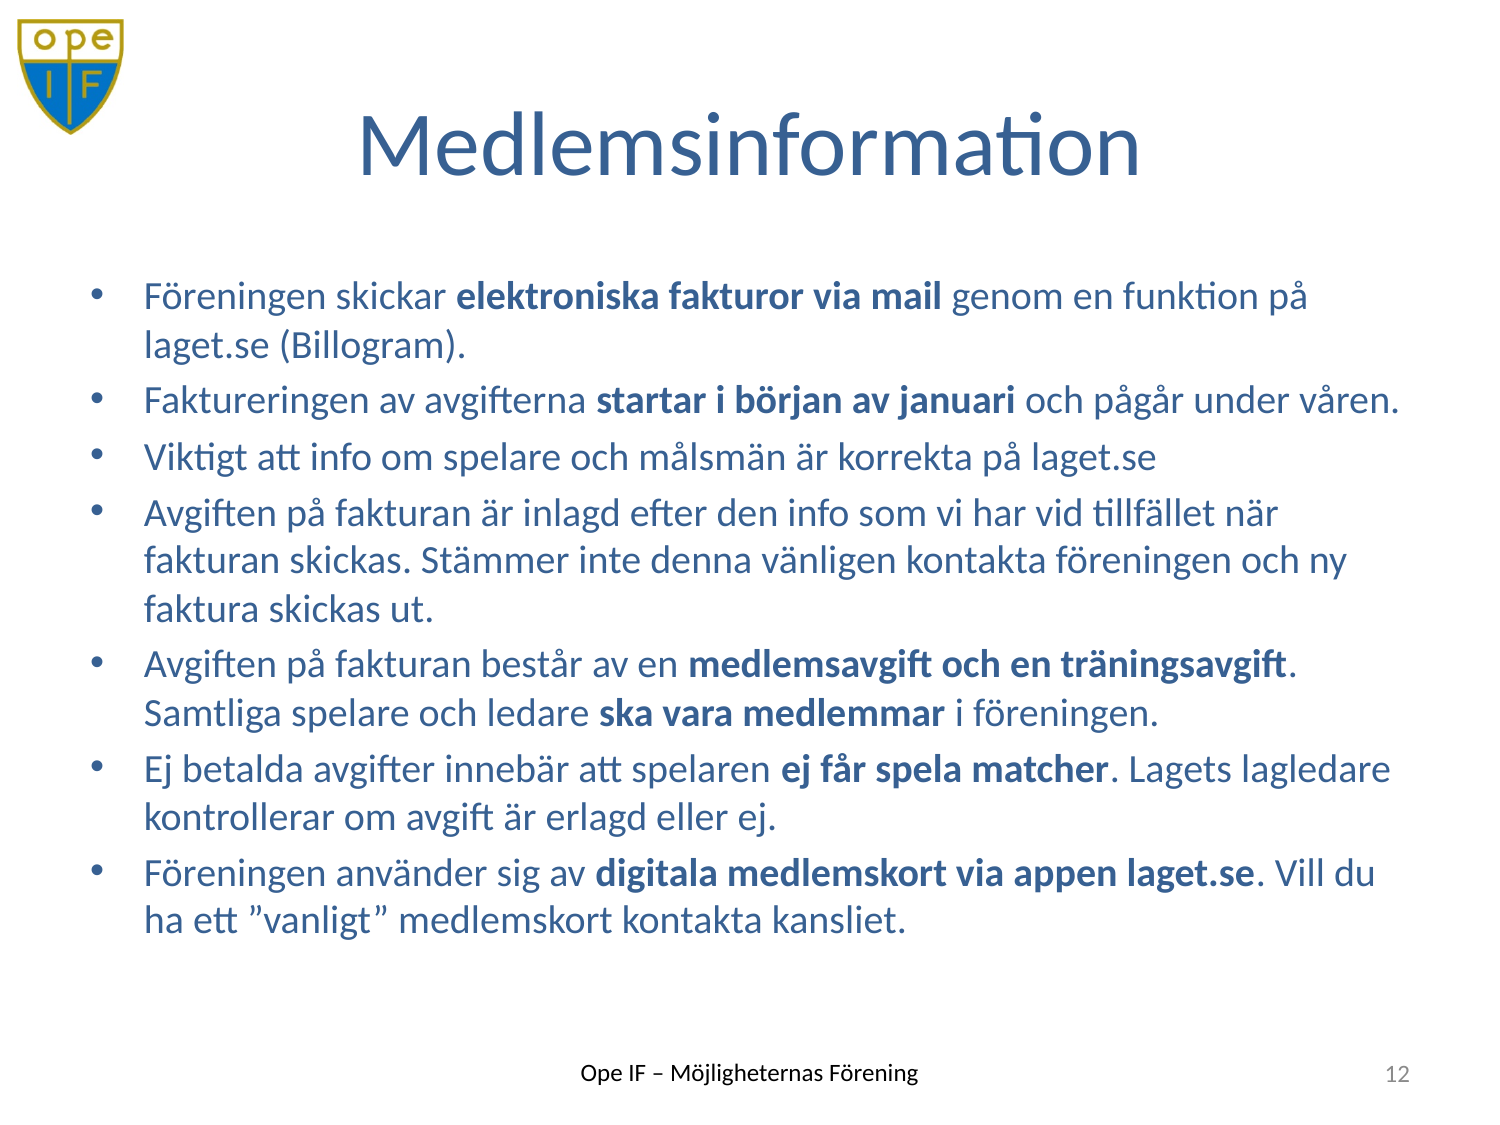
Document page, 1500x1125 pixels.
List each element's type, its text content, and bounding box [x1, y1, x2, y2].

list Föreningen skickar elektroniska fakturor via mail genom en funktion på laget.se (Billogram). Faktureringen av avgifterna startar i början av januari och pågår under våren. Viktigt att info om spelare och målsmän är korrekta på laget.se Avgiften på fakturan är inlagd efter den info som vi har vid tillfället när fakturan skickas. Stämmer inte denna vänligen kontakta föreningen och ny faktura skickas ut. Avgiften på fakturan består av en medlemsavgift och en träningsavgift. Samtliga spelare och ledare ska vara medlemmar i föreningen. Ej betalda avgifter innebär att spelaren ej får spela matcher. Lagets lagledare kontrollerar om avgift är erlagd eller ej. Föreningen använder sig av digitala medlemskort via appen laget.se. Vill du ha ett ”vanligt” medlemskort kontakta kansliet. [75, 262, 1425, 1005]
picture [17, 19, 124, 135]
title Medlemsinformation [75, 45, 1425, 233]
slide_number 12 [1074, 1042, 1425, 1103]
